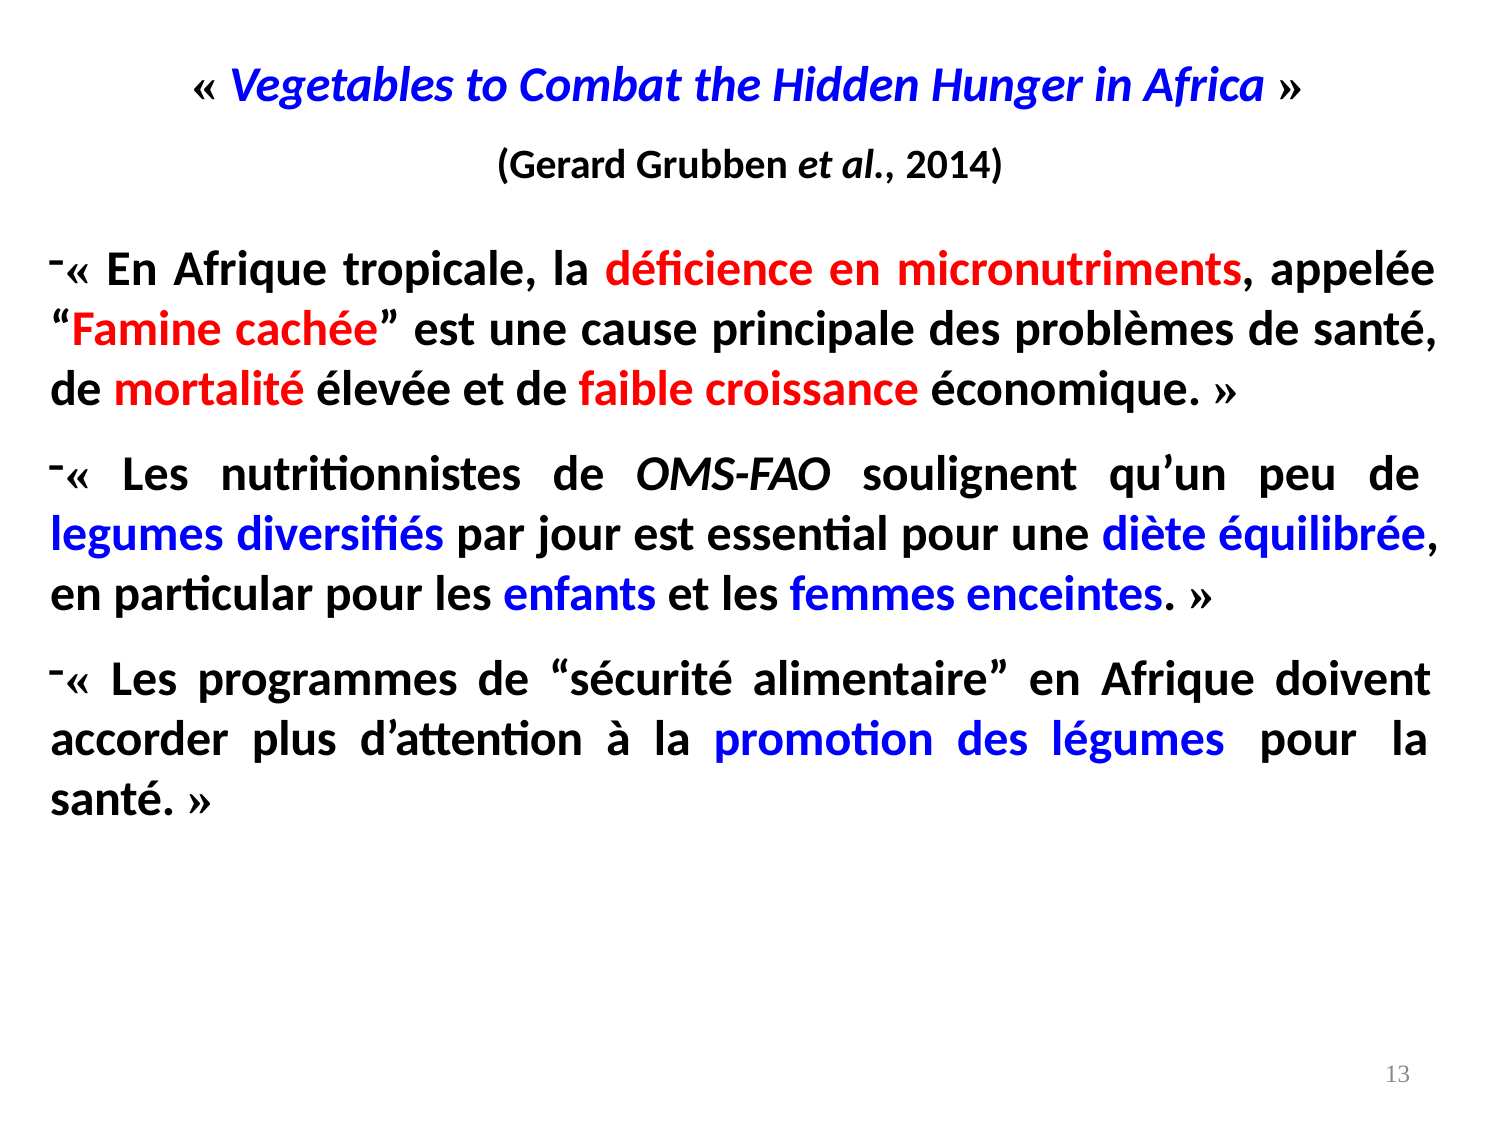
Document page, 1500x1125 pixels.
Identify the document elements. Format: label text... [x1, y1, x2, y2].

slide_number 13 [1378, 1057, 1417, 1125]
title « Vegetables to Combat the Hidden Hunger in Africa » [189, 49, 1311, 134]
text_box (Gerard Grubben et al., 2014) « En Afrique tropicale, la déficience en micronutriments, appelée “Famine cachée” est une cause principale des problèmes de santé, de mortalité élevée et de faible croissance économique. » « Les nutritionnistes de OMS-FAO soulignent qu’un peu de legumes diversifiés par jour est essential pour une diète équilibrée, en particular pour les enfants et les femmes enceintes. » « Les programmes de “sécurité alimentaire” en Afrique doivent accorder plus d’attention à la promotion des légumes pour la santé. » [48, 134, 1452, 826]
